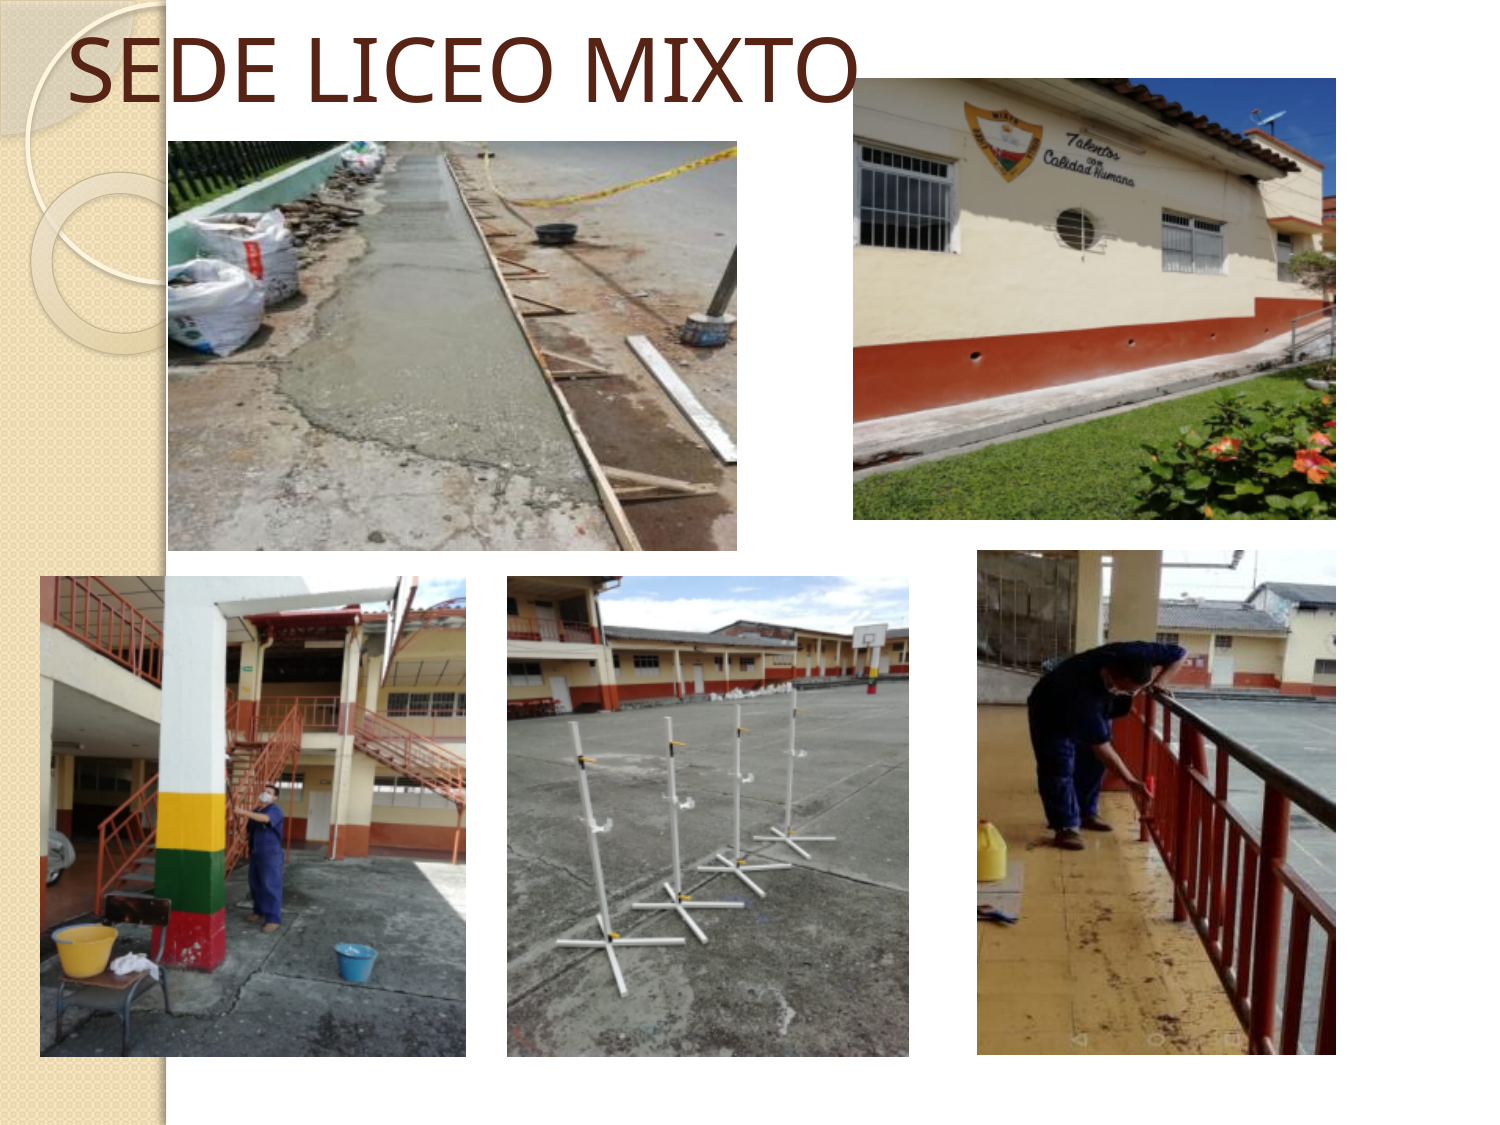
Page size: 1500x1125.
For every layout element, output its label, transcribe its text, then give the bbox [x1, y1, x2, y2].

picture [168, 141, 737, 551]
picture [853, 77, 1336, 520]
picture [977, 550, 1336, 1055]
picture [39, 575, 466, 1057]
title SEDE LICEO MIXTO [51, 4, 879, 130]
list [506, 575, 909, 1057]
